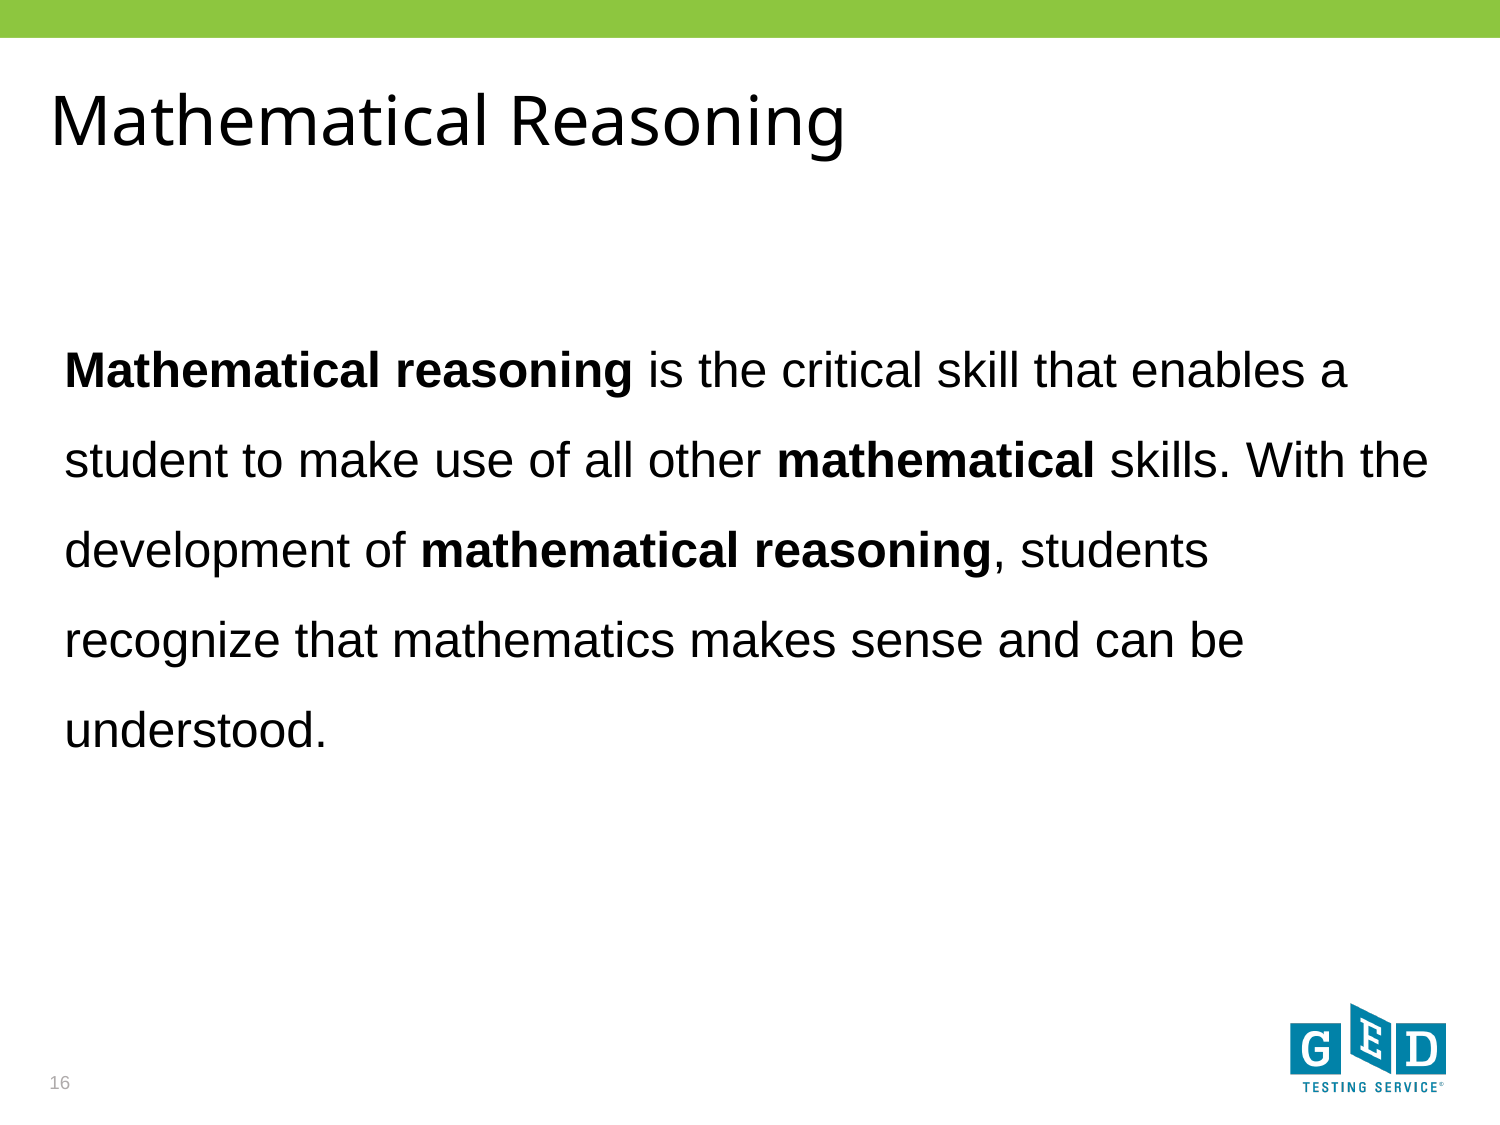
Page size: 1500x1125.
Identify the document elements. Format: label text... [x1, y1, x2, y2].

slide_number 16 [49, 1057, 387, 1094]
title Mathematical Reasoning [49, 86, 1446, 278]
list Mathematical reasoning is the critical skill that enables a student to make use of all other mathematical skills. With the development of mathematical reasoning, students recognize that mathematics makes sense and can be understood. [49, 299, 1446, 964]
